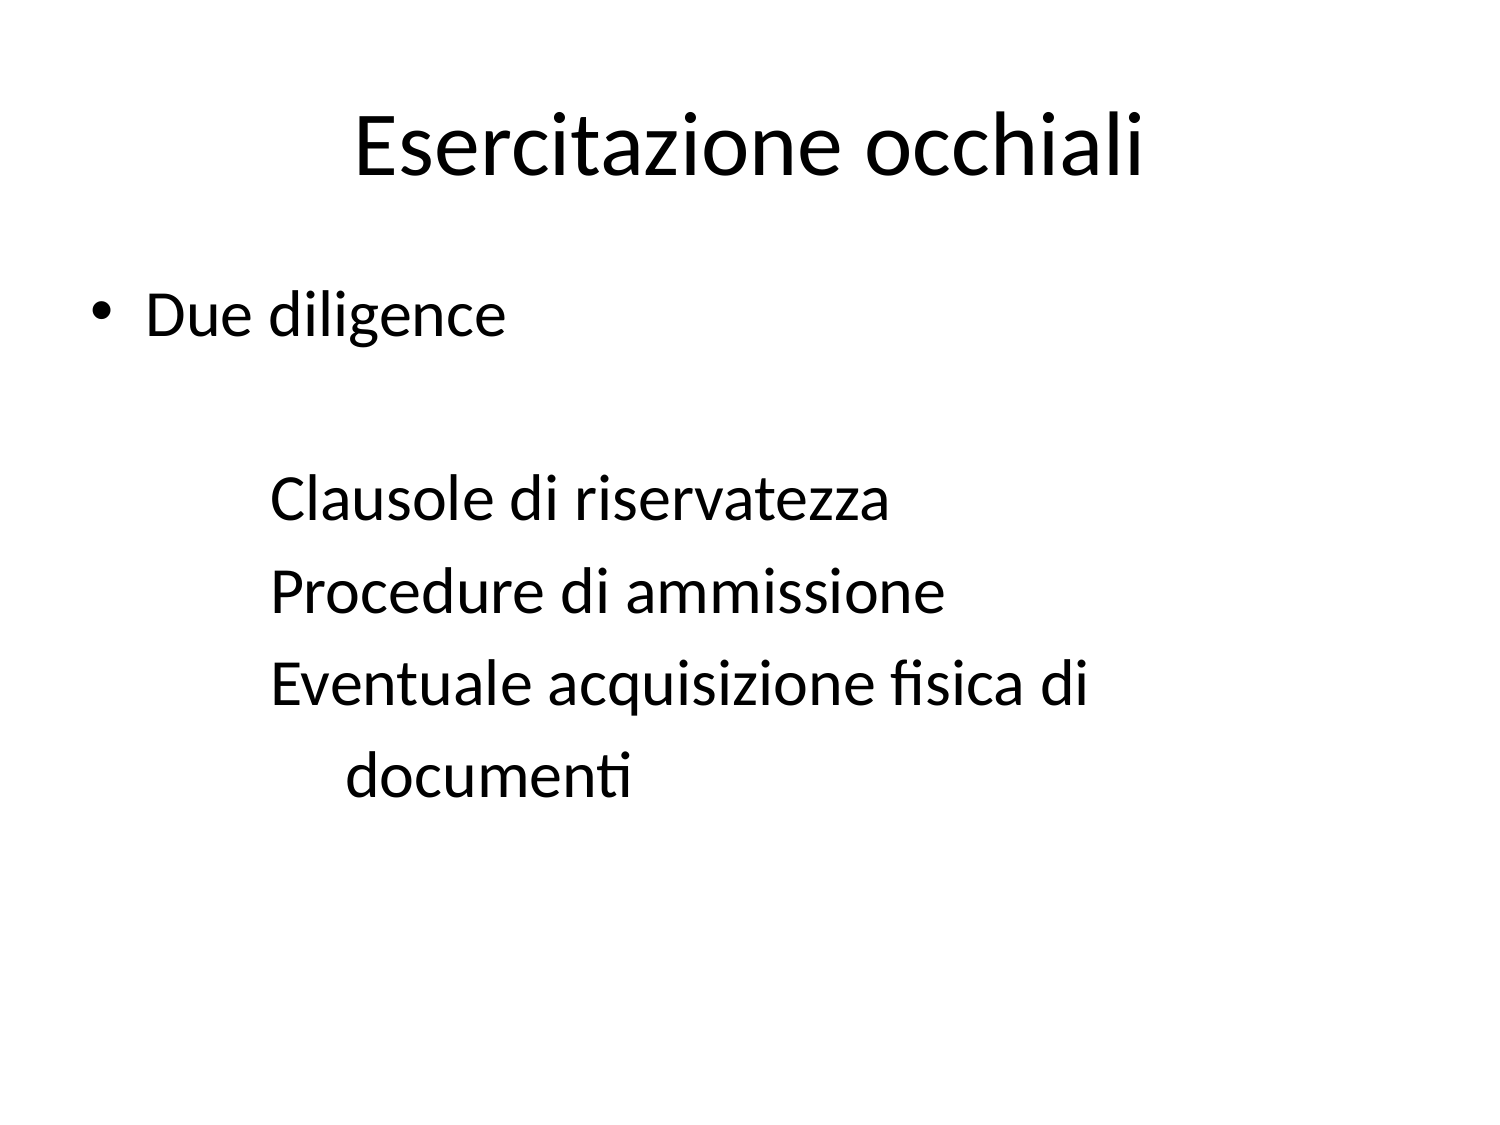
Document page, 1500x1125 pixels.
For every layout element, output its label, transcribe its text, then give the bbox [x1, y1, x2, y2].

list Due diligence Clausole di riservatezza Procedure di ammissione Eventuale acquisizione fisica di documenti [75, 262, 1425, 1005]
title Esercitazione occhiali [75, 45, 1425, 233]
